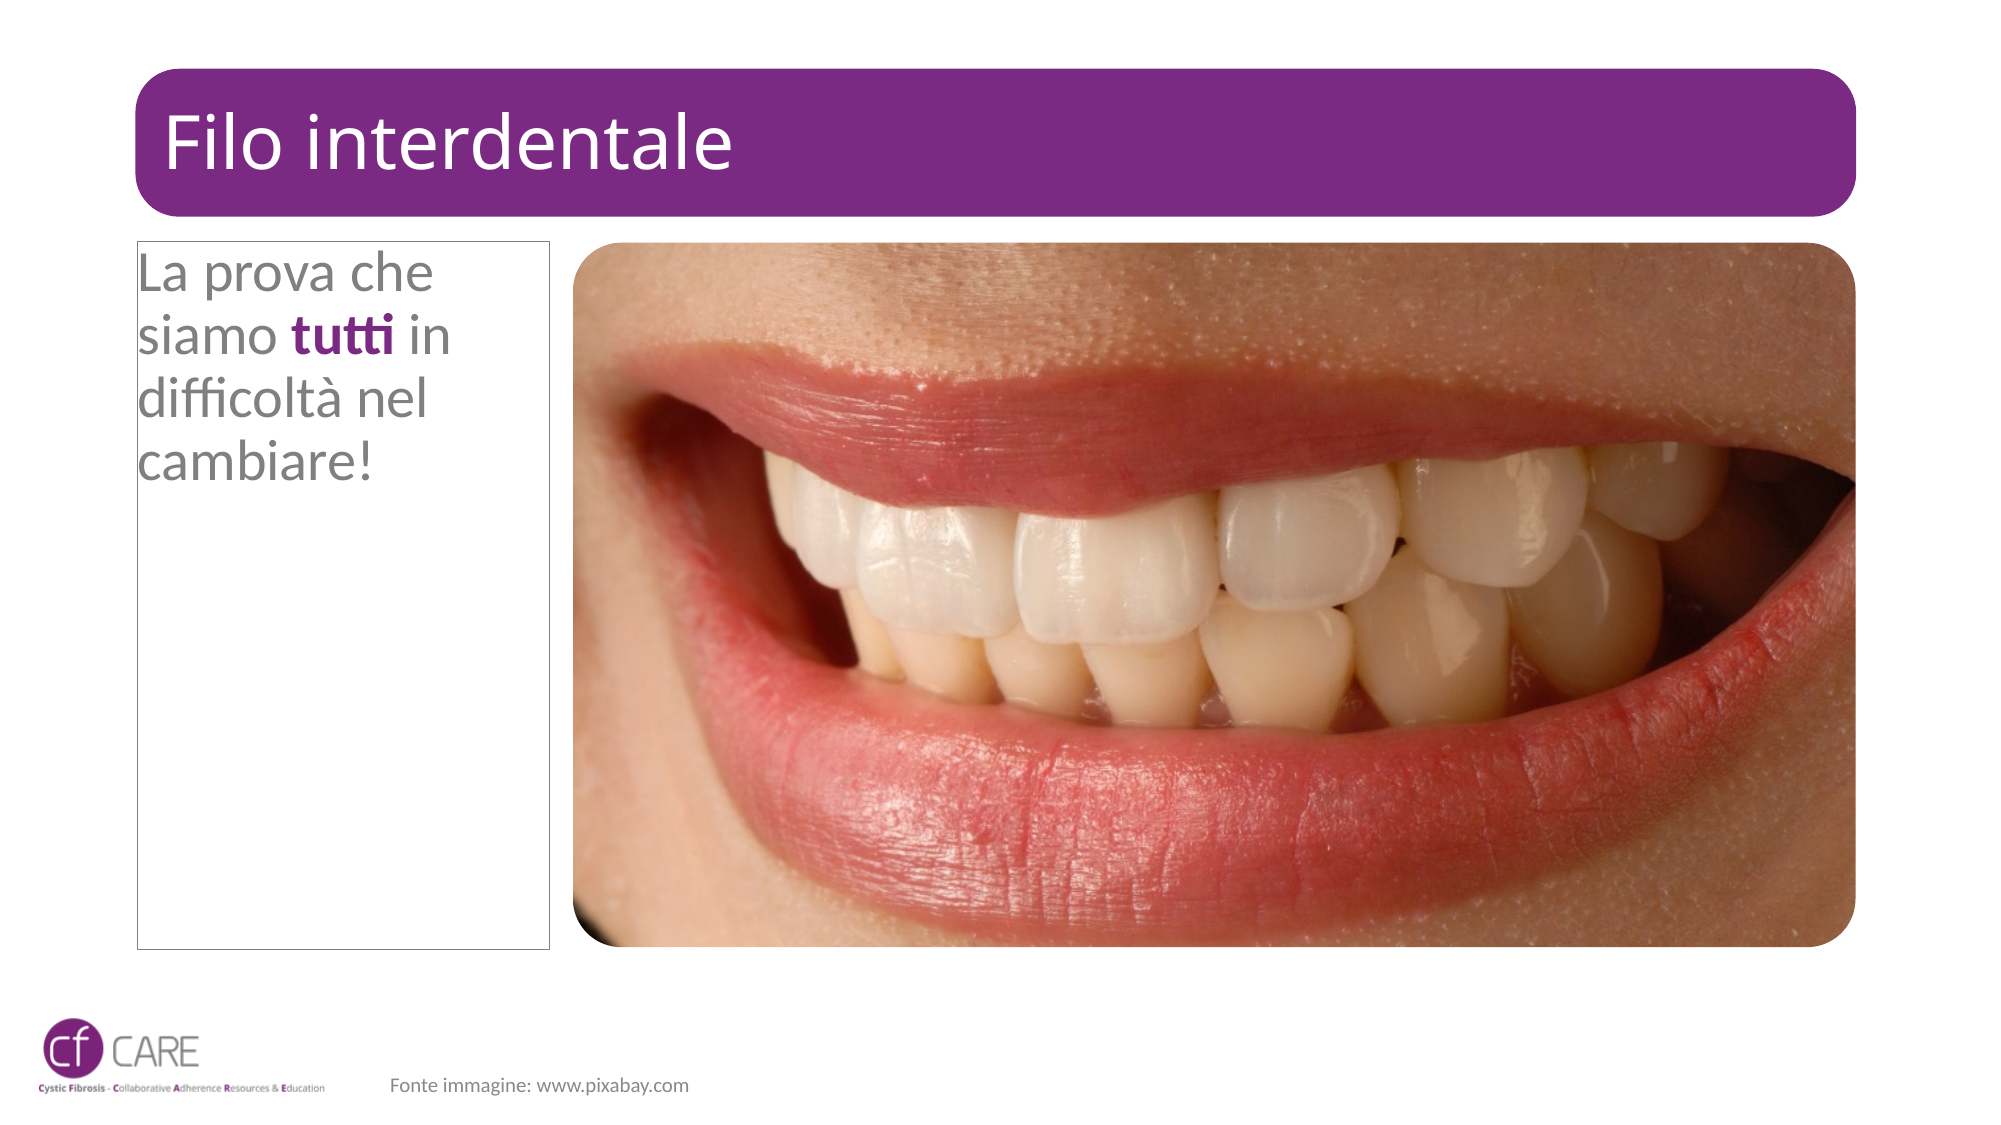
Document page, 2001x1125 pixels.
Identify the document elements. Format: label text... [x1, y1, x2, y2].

picture [33, 1013, 332, 1100]
list La prova che siamo tutti in difficoltà nel cambiare! [137, 241, 550, 950]
list Fonte immagine: www.pixabay.com [390, 968, 1863, 1097]
picture [572, 242, 1856, 948]
title Filo interdentale [162, 93, 1840, 203]
